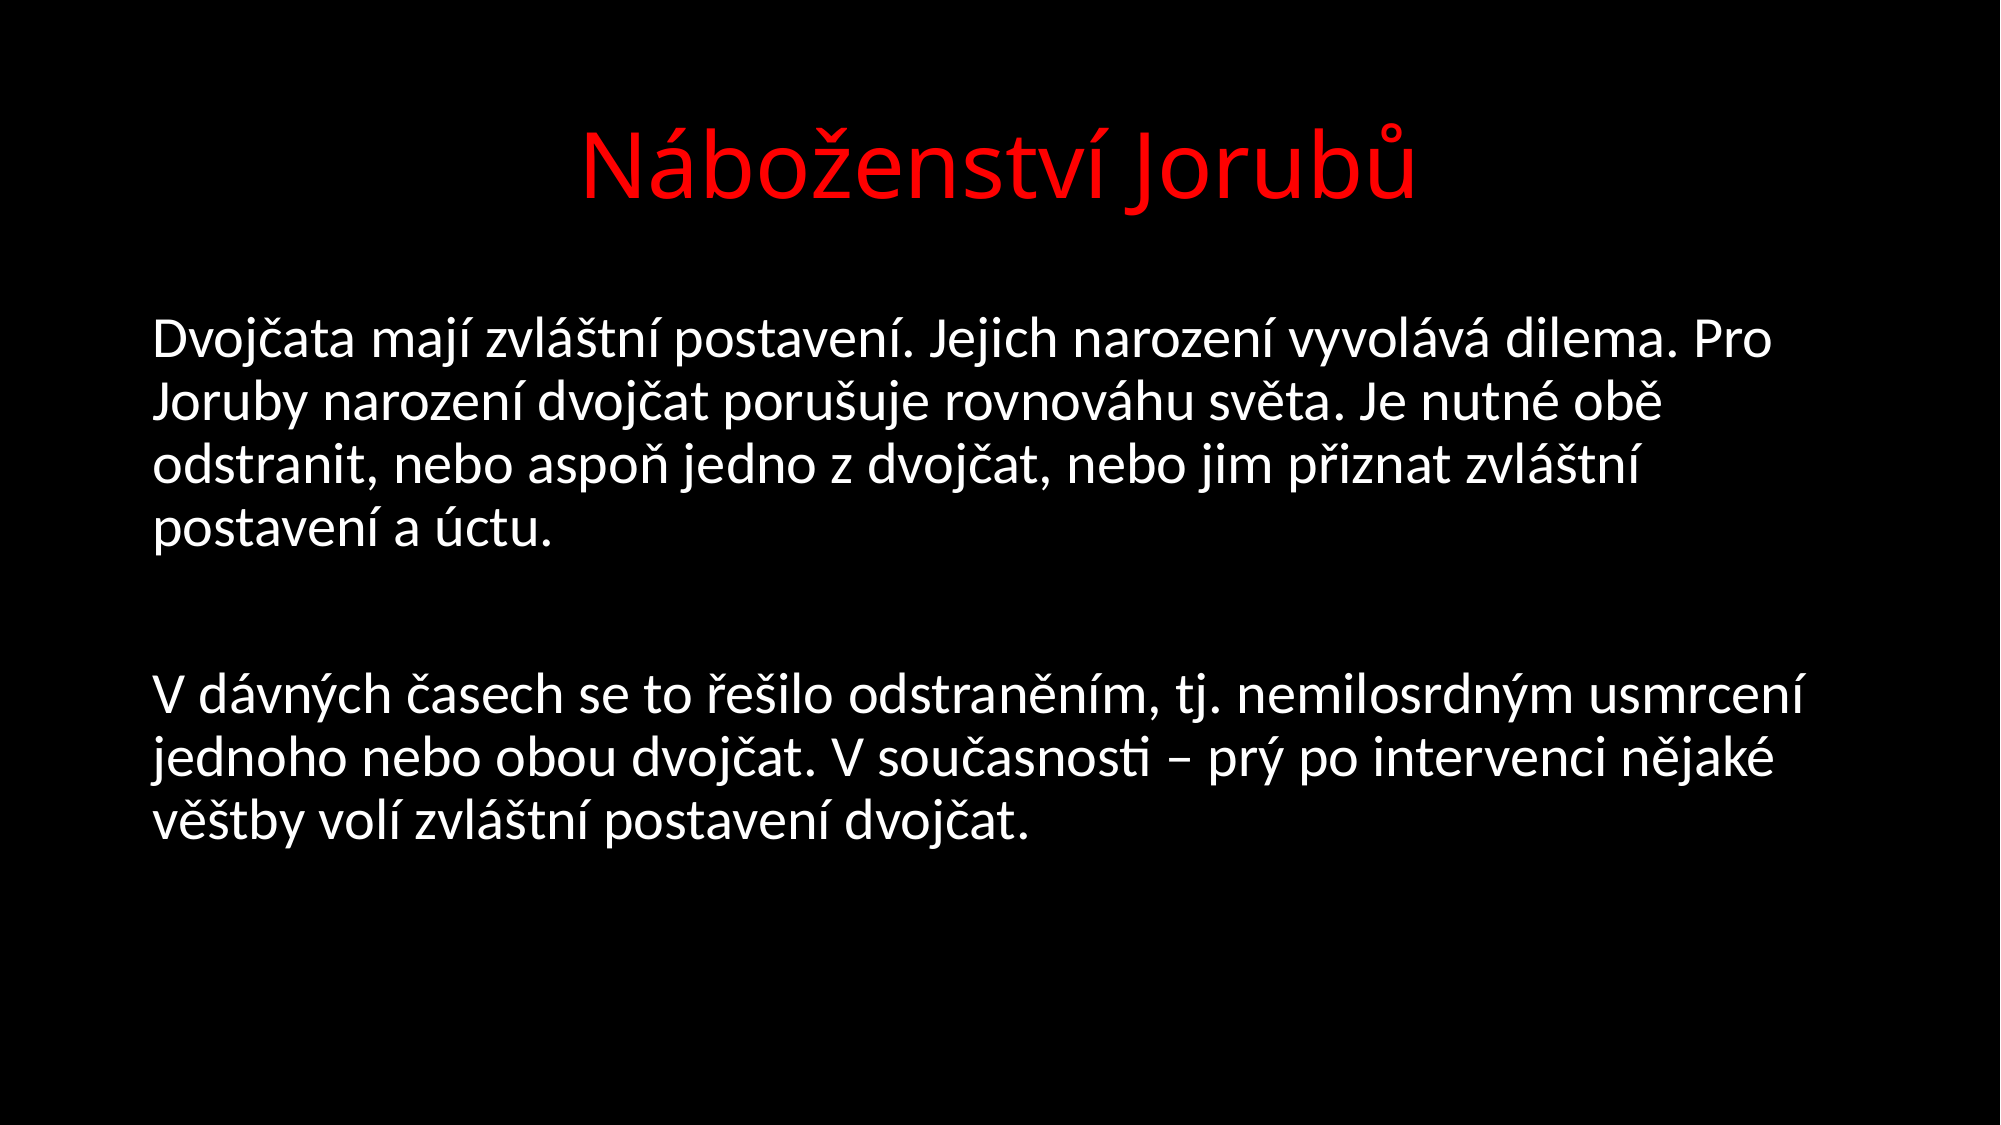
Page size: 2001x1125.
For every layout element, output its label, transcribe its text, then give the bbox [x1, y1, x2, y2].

list Dvojčata mají zvláštní postavení. Jejich narození vyvolává dilema. Pro Joruby narození dvojčat porušuje rovnováhu světa. Je nutné obě odstranit, nebo aspoň jedno z dvojčat, nebo jim přiznat zvláštní postavení a úctu. V dávných časech se to řešilo odstraněním, tj. nemilosrdným usmrcení jednoho nebo obou dvojčat. V současnosti – prý po intervenci nějaké věštby volí zvláštní postavení dvojčat. [137, 299, 1863, 1014]
title Náboženství Jorubů [137, 59, 1863, 278]
